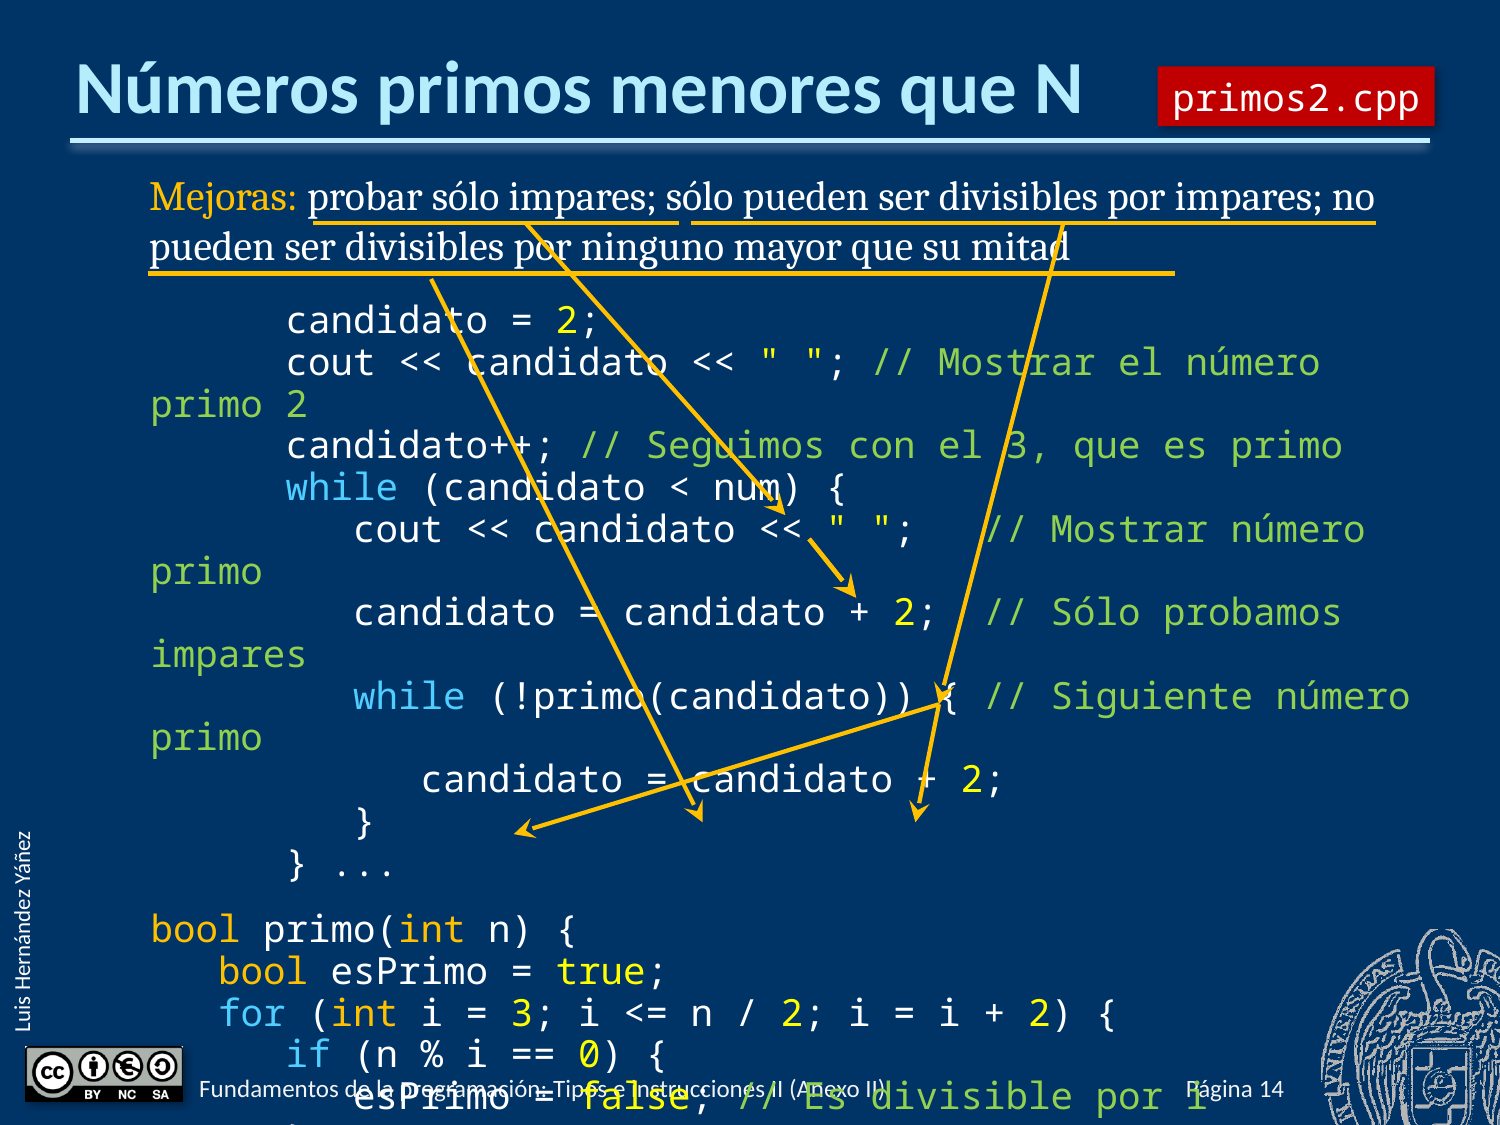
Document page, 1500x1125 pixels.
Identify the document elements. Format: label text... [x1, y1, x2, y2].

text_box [513, 276, 1181, 833]
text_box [312, 222, 513, 272]
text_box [147, 273, 1176, 823]
title Números primos menores que N [75, 46, 1425, 129]
table_header ... [312, 224, 513, 273]
list Mejoras: probar sólo impares; sólo pueden ser divisibles por impares; no pueden ser divisibles por ninguno mayor que su mitad [75, 160, 1447, 1028]
table_header num [801, 539, 863, 610]
picture [25, 1046, 135, 1102]
text_box candidato = 2; cout << candidato << " "; // Mostrar el número primo 2 candidato++; // Seguimos con el 3, que es primo while (candidato < num) { cout << candidato << " "; // Mostrar número primo candidato = candidato + 2; // Sólo probamos impares while (!primo(candidato)) { // Siguiente número primo candidato = candidato + 2; } } ... bool primo(int n) { bool esPrimo = true; for (int i = 3; i <= n / 2; i = i + 2) { if (n % i == 0) { esPrimo = false; // Es divisible por i } }... [135, 292, 1447, 1125]
table_header 78 [140, 274, 147, 292]
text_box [513, 222, 1377, 835]
table_header 159 [140, 292, 1382, 846]
text_box primos2.cpp [1156, 64, 1437, 128]
table_header 78 [305, 224, 312, 271]
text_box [808, 538, 857, 599]
table_header 78 [1377, 226, 1382, 292]
picture [1447, 929, 1500, 1125]
